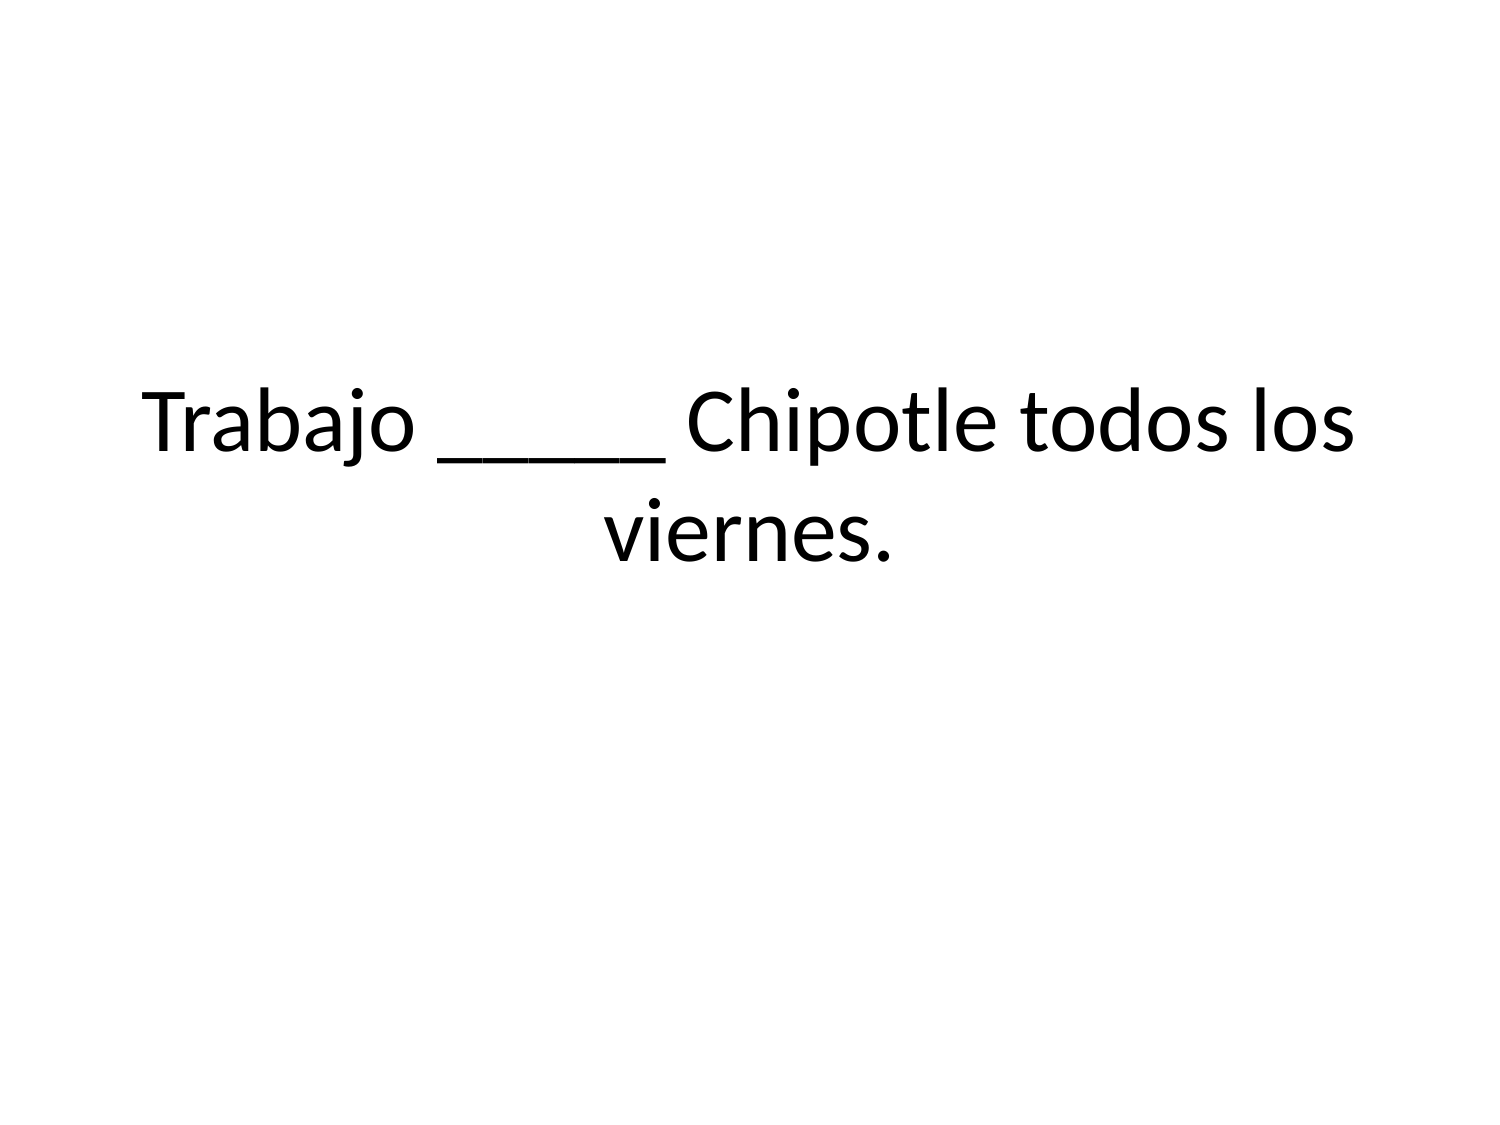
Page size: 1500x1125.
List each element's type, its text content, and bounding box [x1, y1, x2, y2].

title Trabajo _____ Chipotle todos los viernes. [112, 349, 1388, 591]
